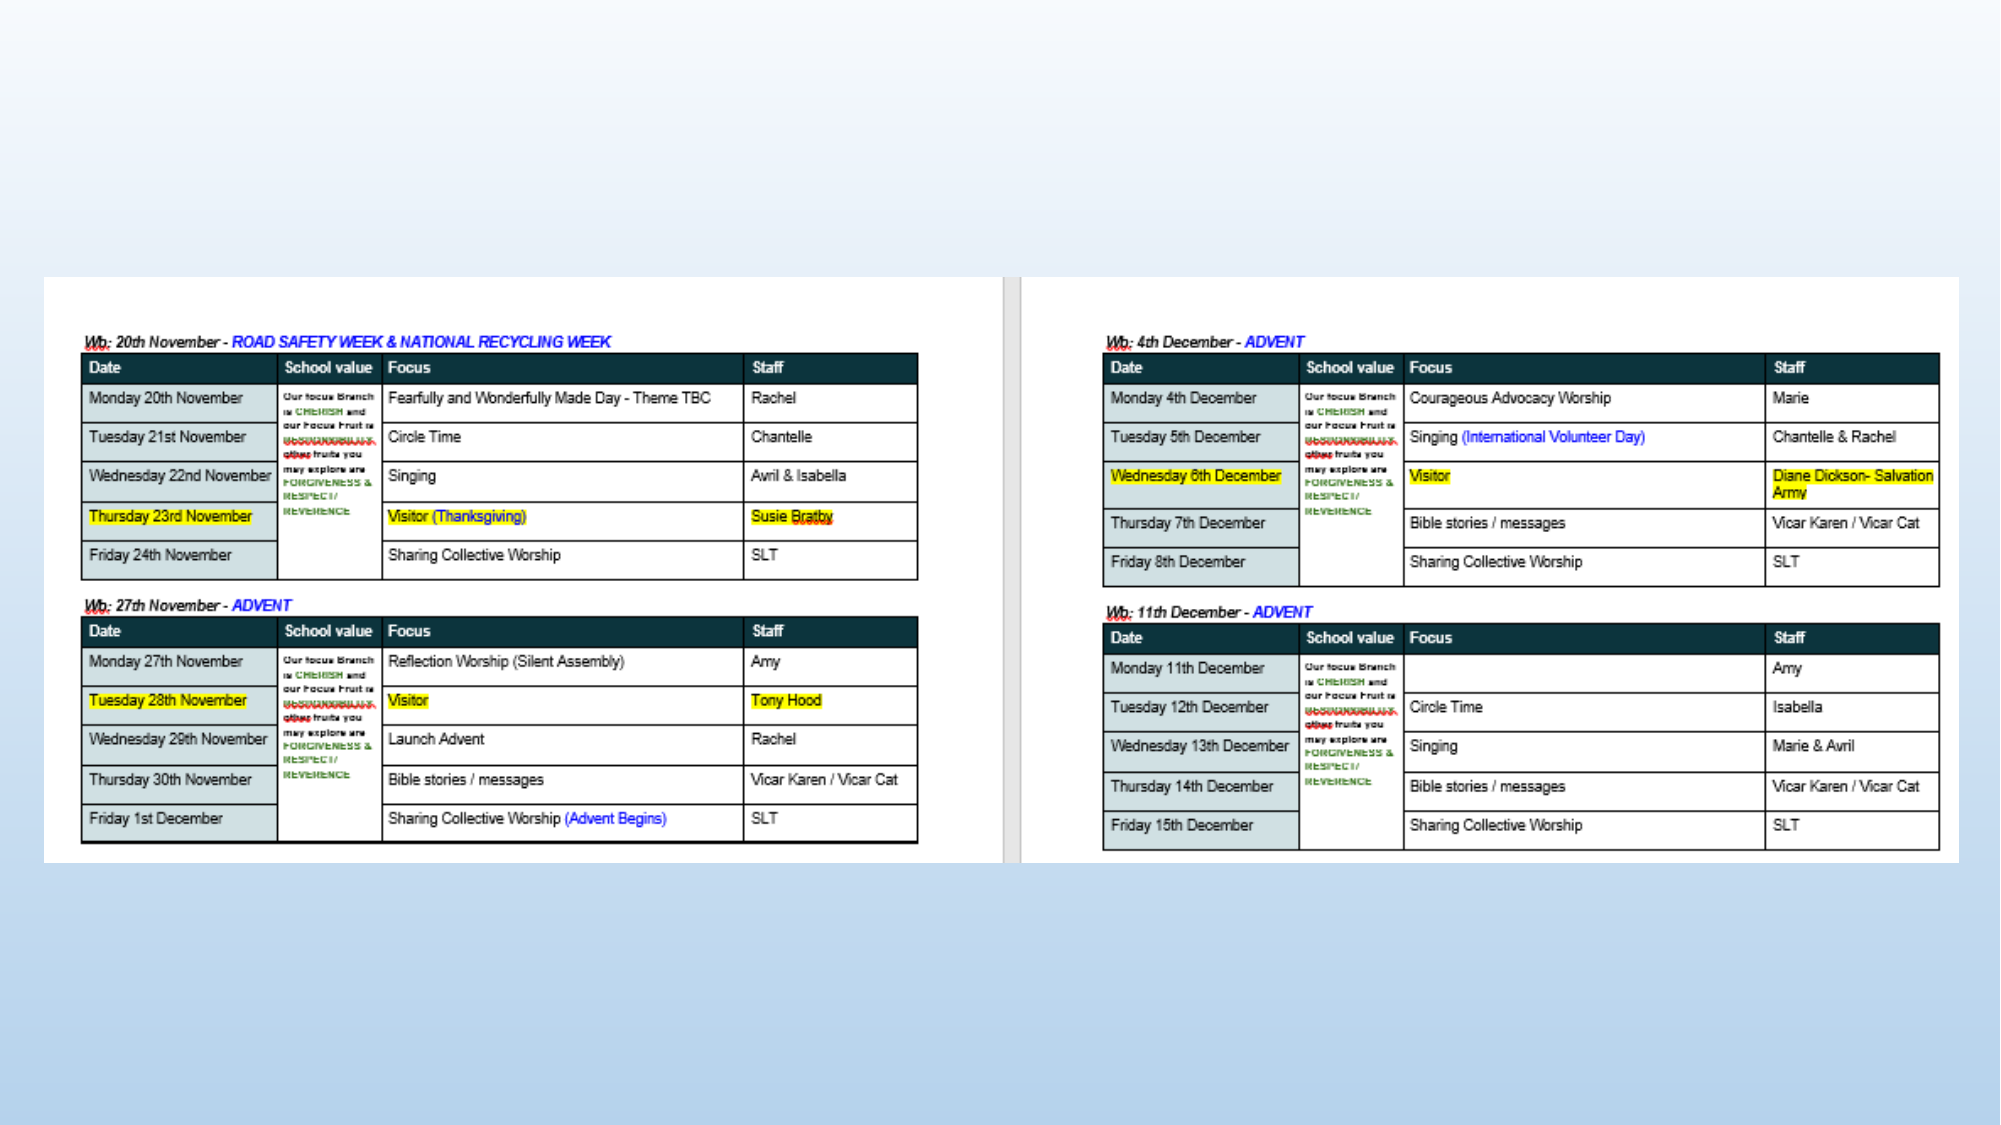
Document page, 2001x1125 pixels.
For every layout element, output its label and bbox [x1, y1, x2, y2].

picture [44, 277, 1959, 863]
